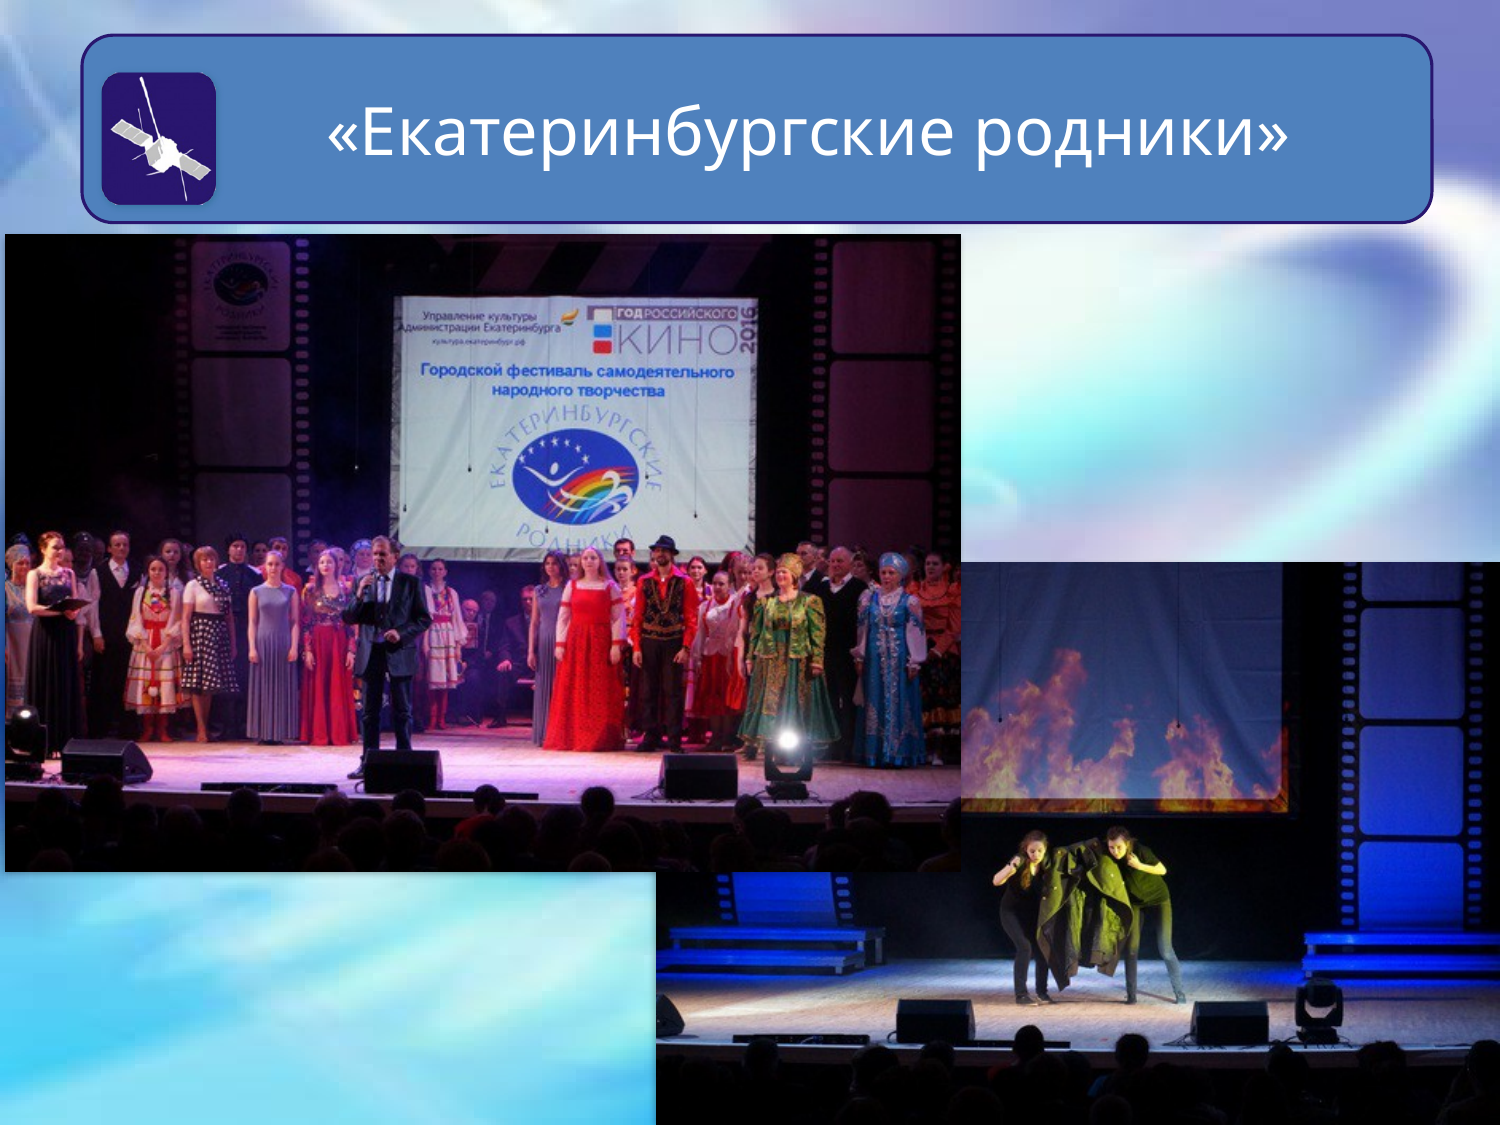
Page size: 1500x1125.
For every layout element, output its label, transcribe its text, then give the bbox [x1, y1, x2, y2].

picture [0, 0, 1500, 1125]
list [5, 234, 962, 872]
text_box «Екатеринбургские родники» [89, 33, 1435, 225]
